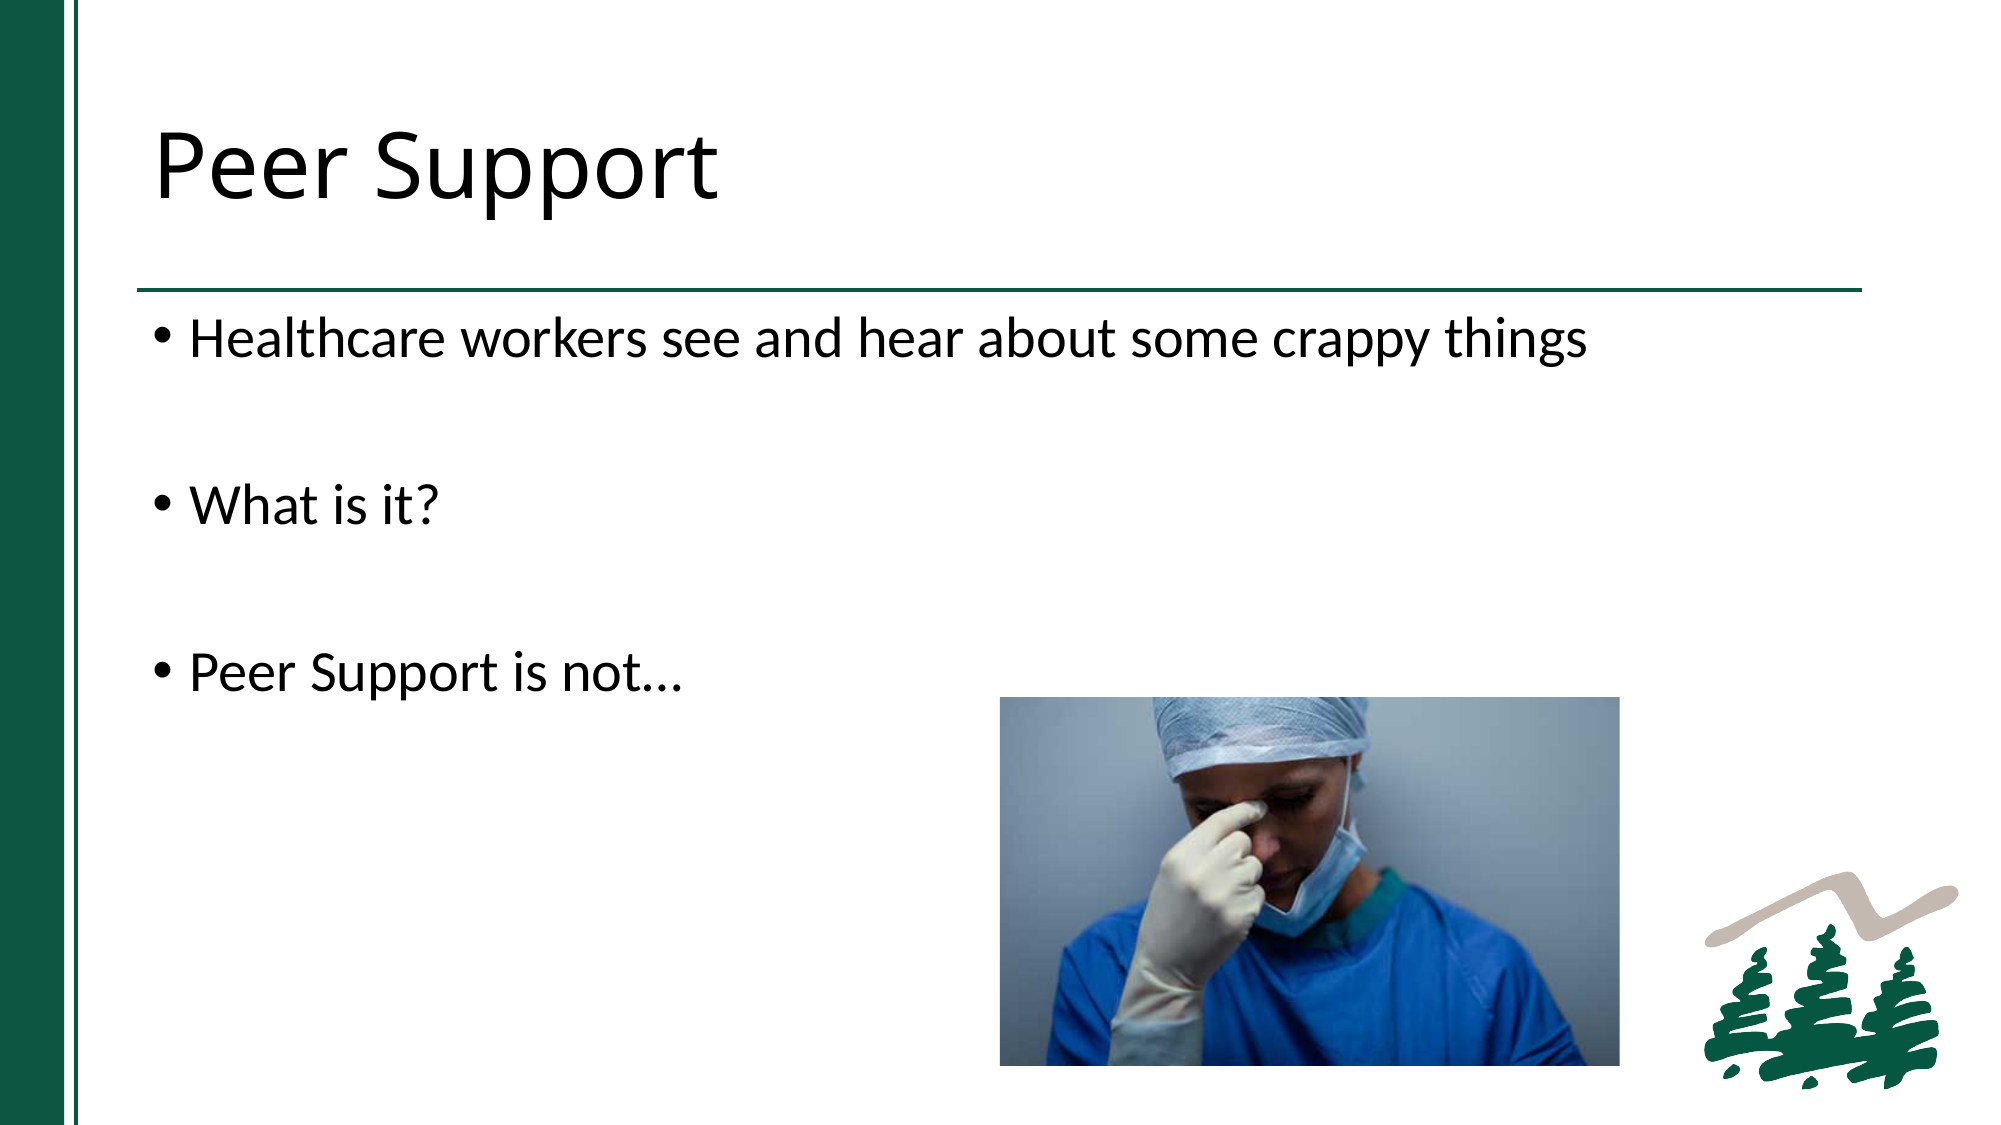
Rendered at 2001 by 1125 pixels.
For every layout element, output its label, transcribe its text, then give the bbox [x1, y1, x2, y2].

list Healthcare workers see and hear about some crappy things What is it? Peer Support is not… [137, 299, 1863, 1014]
title Peer Support [137, 59, 1863, 278]
picture [999, 697, 1620, 1066]
picture [1682, 866, 1978, 1095]
